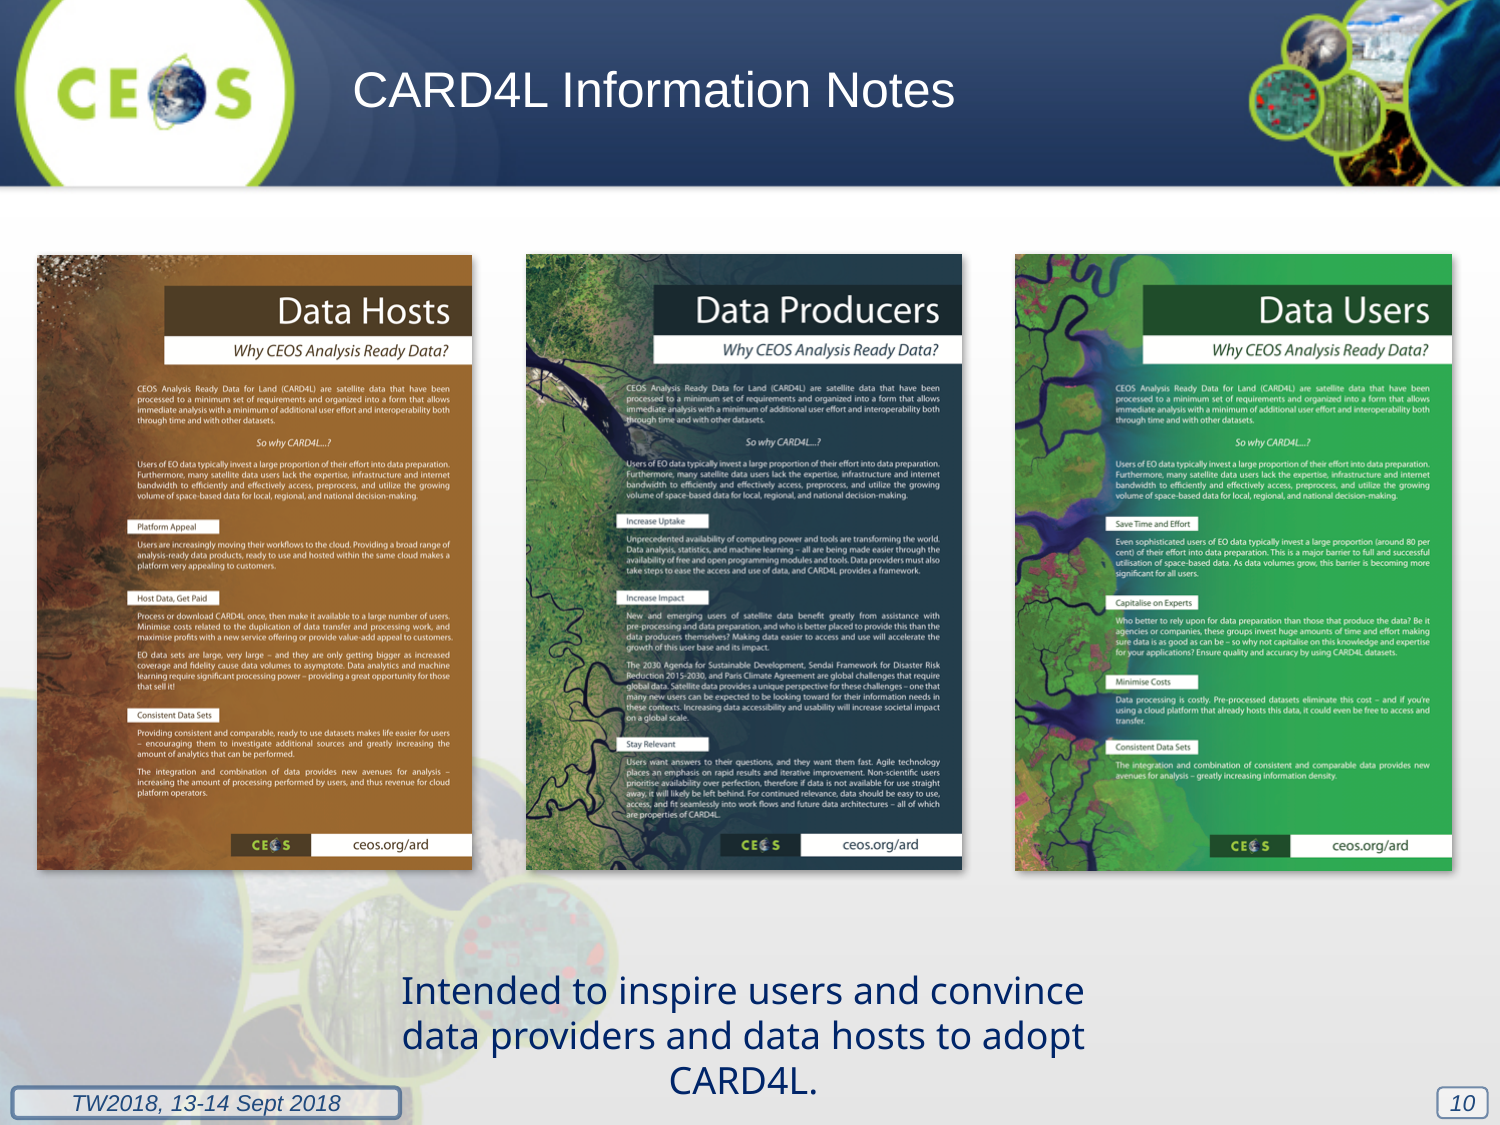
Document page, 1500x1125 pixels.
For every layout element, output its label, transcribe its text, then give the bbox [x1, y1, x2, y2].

picture [0, 0, 1500, 1125]
list CARD4L Information Notes [337, 50, 1150, 138]
text_box Intended to inspire users and convince data providers and data hosts to adopt CARD4L. [357, 959, 1130, 1110]
slide_number 10 [1436, 1086, 1489, 1120]
